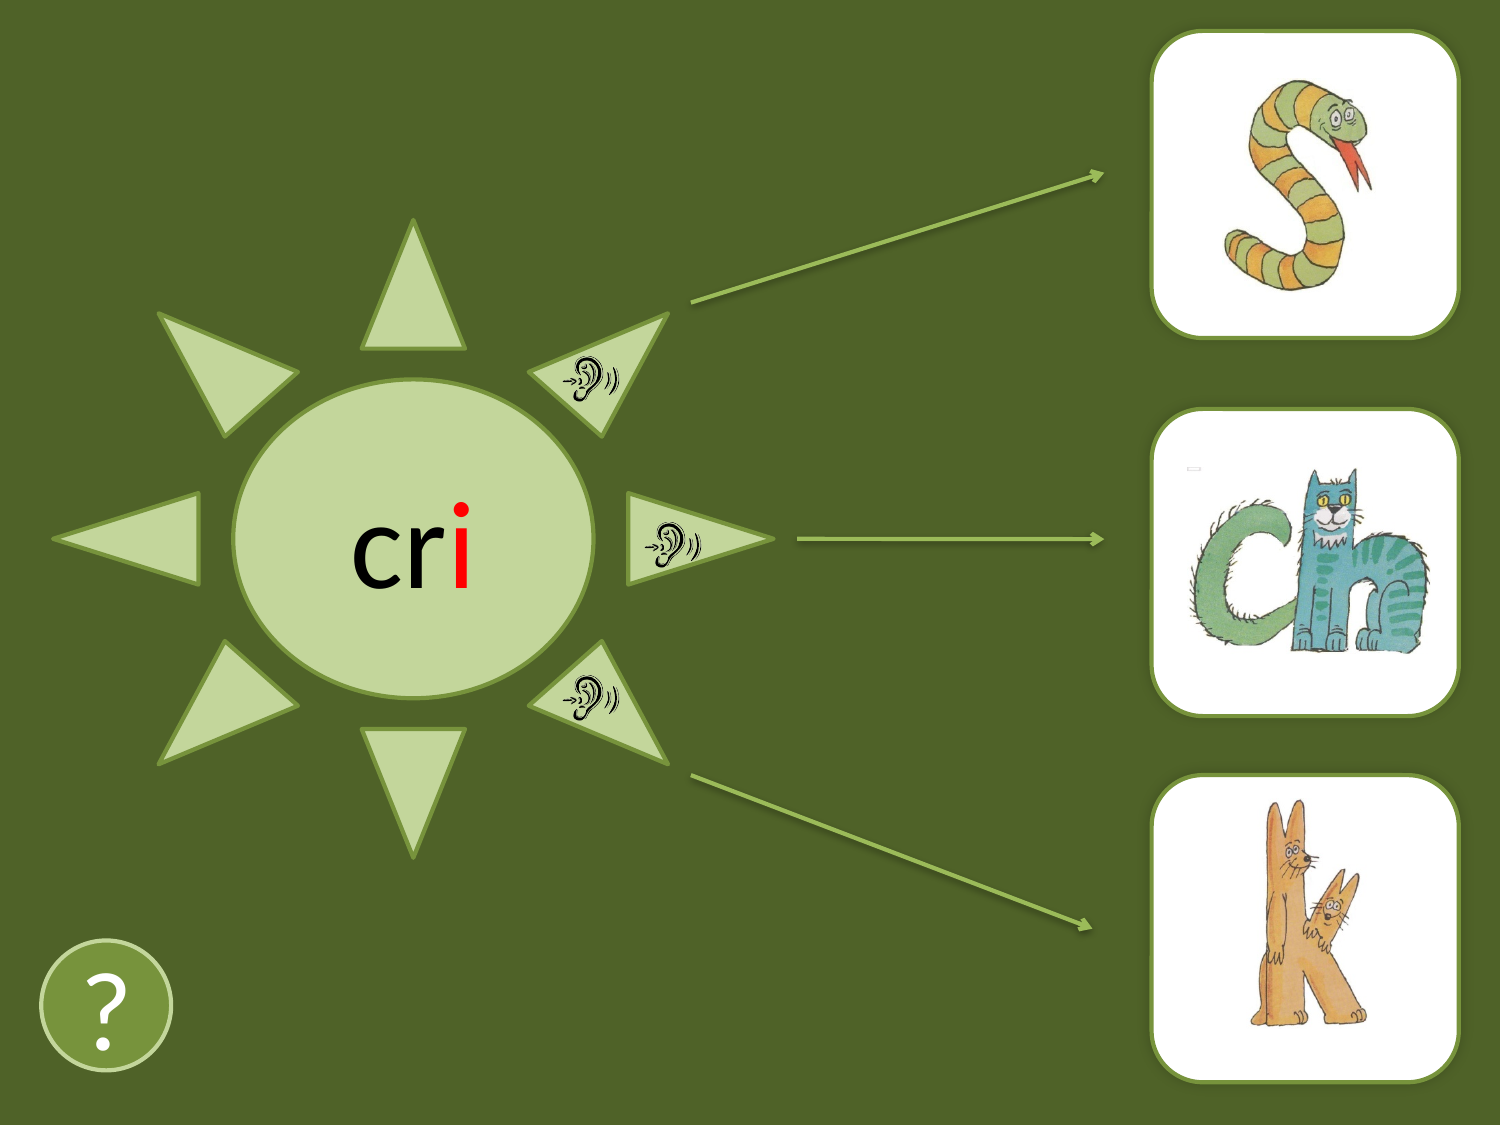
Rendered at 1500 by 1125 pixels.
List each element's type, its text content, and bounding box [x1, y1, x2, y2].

text_box [1125, 749, 1485, 1108]
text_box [690, 774, 1093, 929]
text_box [690, 172, 1105, 303]
text_box [1143, 0, 1500, 754]
picture [560, 349, 621, 410]
picture [1186, 467, 1431, 656]
picture [1222, 77, 1378, 293]
picture [1245, 798, 1370, 1029]
text_box [0, 0, 1500, 1125]
text_box ? [39, 938, 174, 1073]
picture [560, 668, 621, 729]
picture [643, 514, 703, 575]
